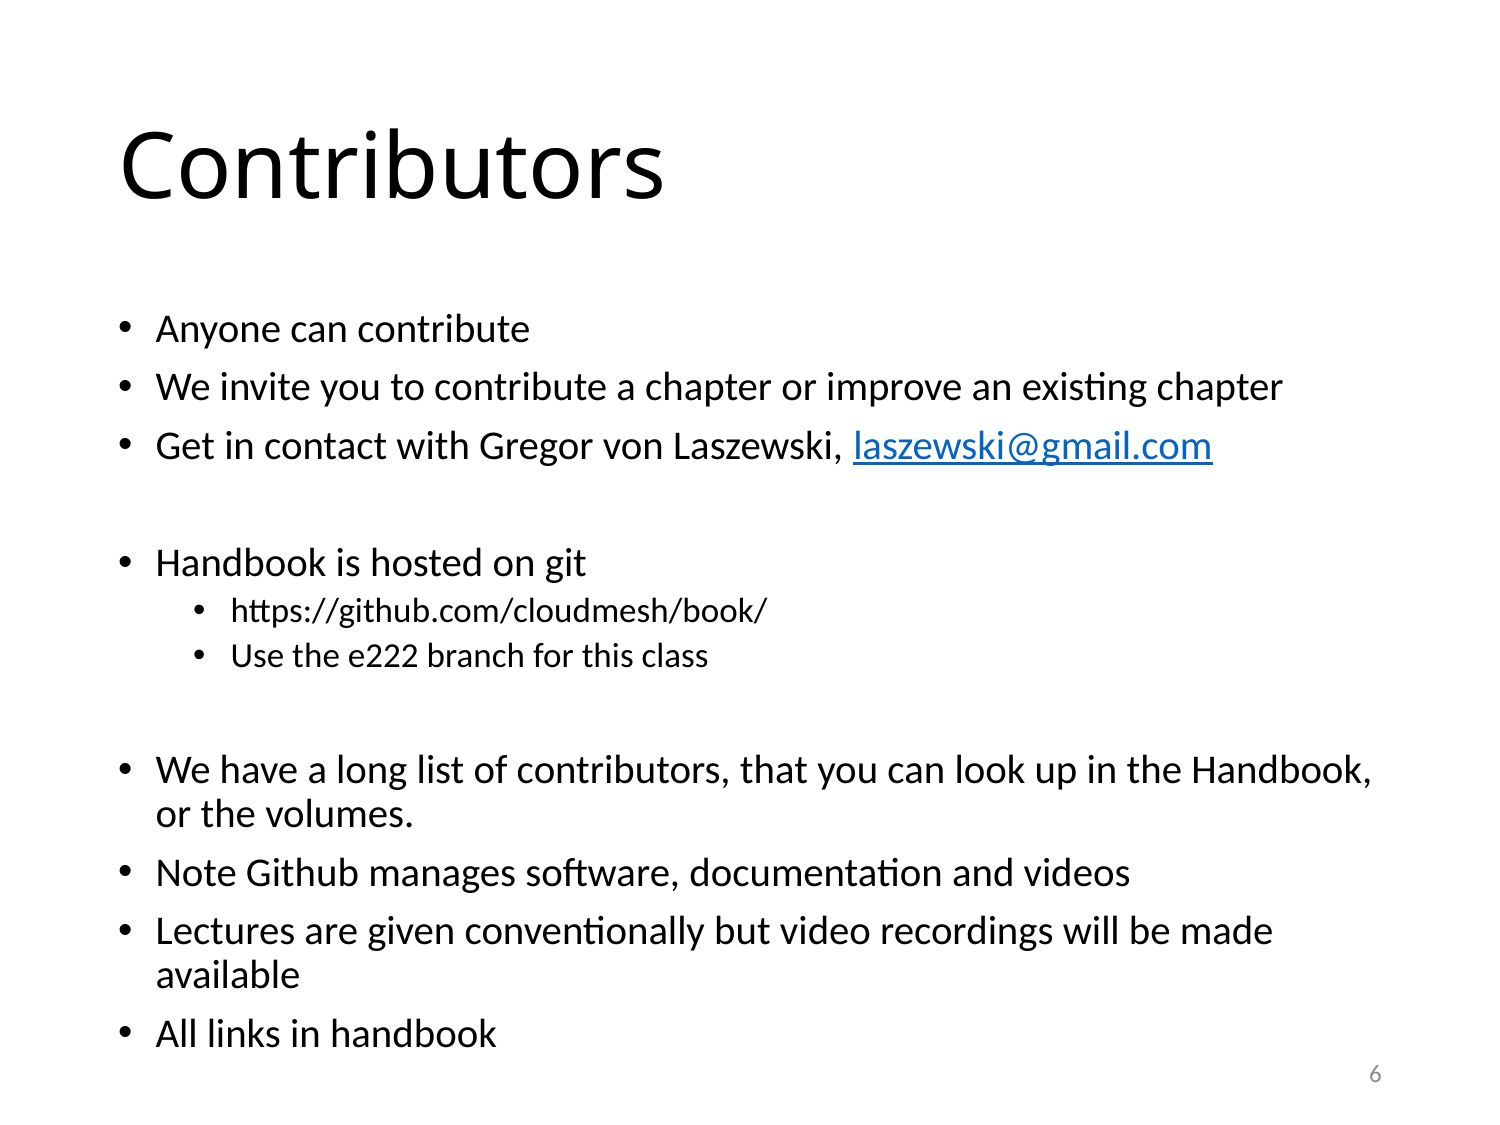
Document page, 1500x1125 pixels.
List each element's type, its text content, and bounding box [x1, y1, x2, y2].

list Anyone can contribute We invite you to contribute a chapter or improve an existing chapter Get in contact with Gregor von Laszewski, laszewski@gmail.com Handbook is hosted on git https://github.com/cloudmesh/book/ Use the e222 branch for this class We have a long list of contributors, that you can look up in the Handbook, or the volumes. Note Github manages software, documentation and videos Lectures are given conventionally but video recordings will be made available All links in handbook [103, 299, 1397, 1066]
slide_number 6 [1059, 1042, 1397, 1103]
title Contributors [103, 59, 1397, 278]
